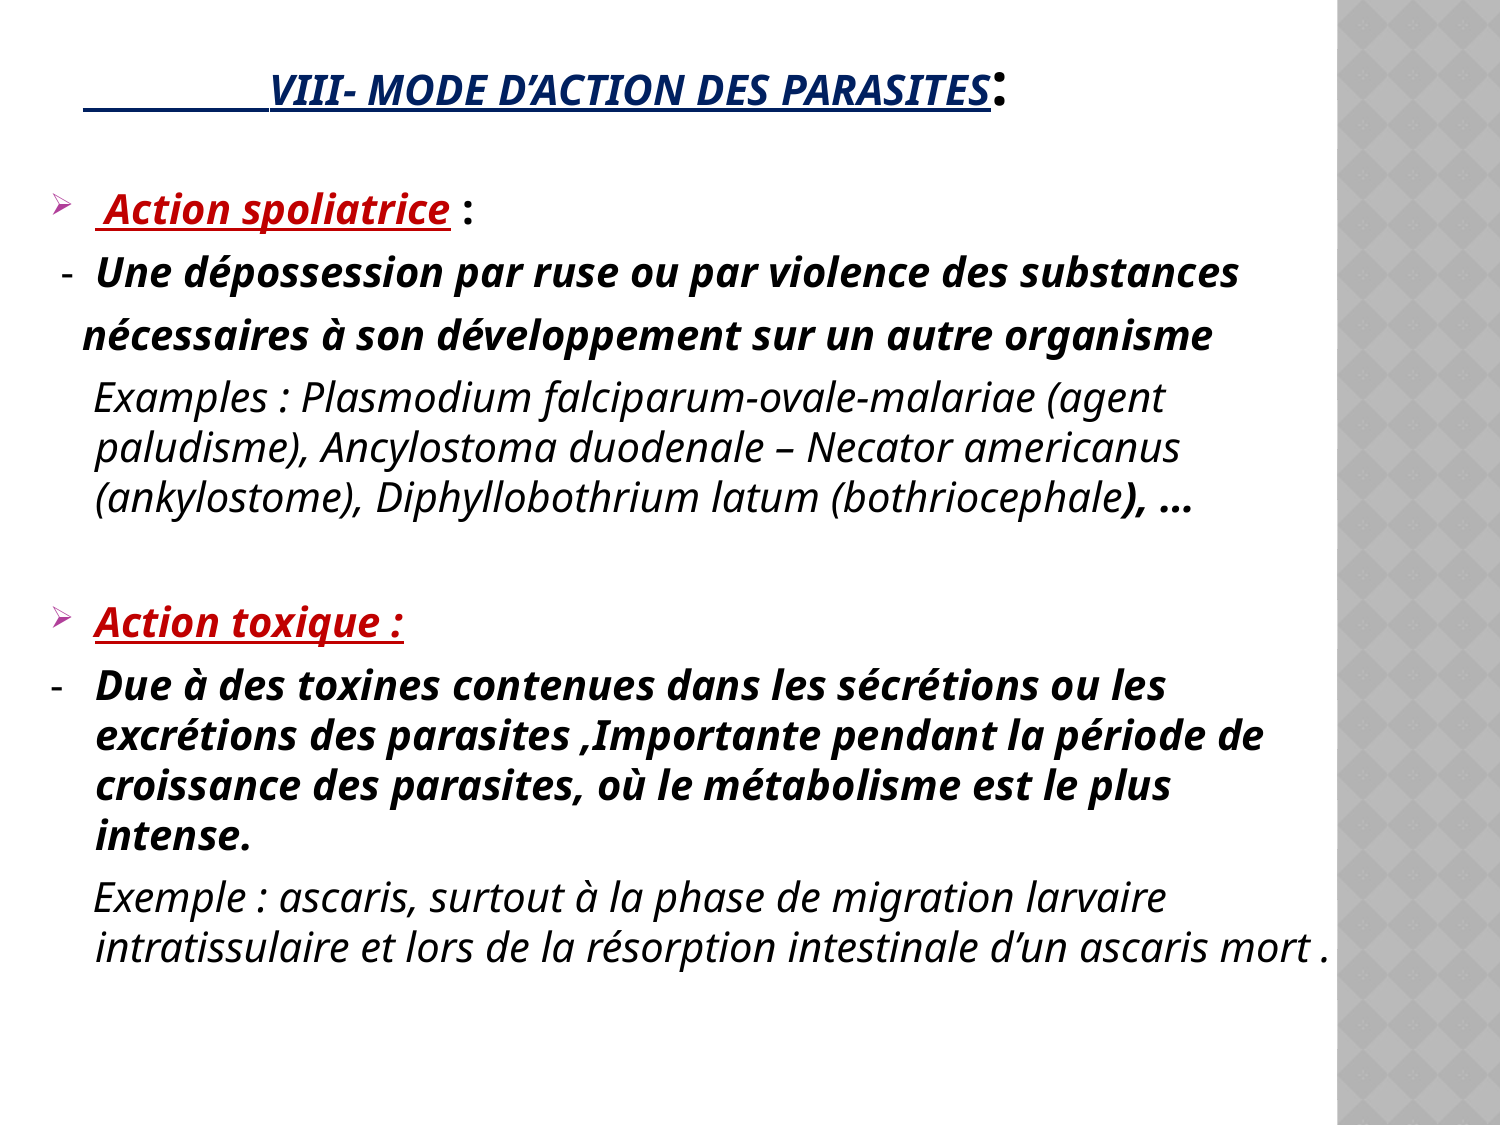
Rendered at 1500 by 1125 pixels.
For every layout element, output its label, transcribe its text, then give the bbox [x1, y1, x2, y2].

list Action spoliatrice : - Une dépossession par ruse ou par violence des substances nécessaires à son développement sur un autre organisme  Examples : Plasmodium falciparum-ovale-malariae (agent paludisme), Ancylostoma duodenale – Necator americanus (ankylostome), Diphyllobothrium latum (bothriocephale), … Action toxique : -  Due à des toxines contenues dans les sécrétions ou les excrétions des parasites ,Importante pendant la période de croissance des parasites, où le métabolisme est le plus intense.  Exemple : ascaris, surtout à la phase de migration larvaire intratissulaire et lors de la résorption intestinale d’un ascaris mort . [35, 175, 1348, 1079]
title VIII- Mode d’action des parasites: [75, 45, 1425, 118]
